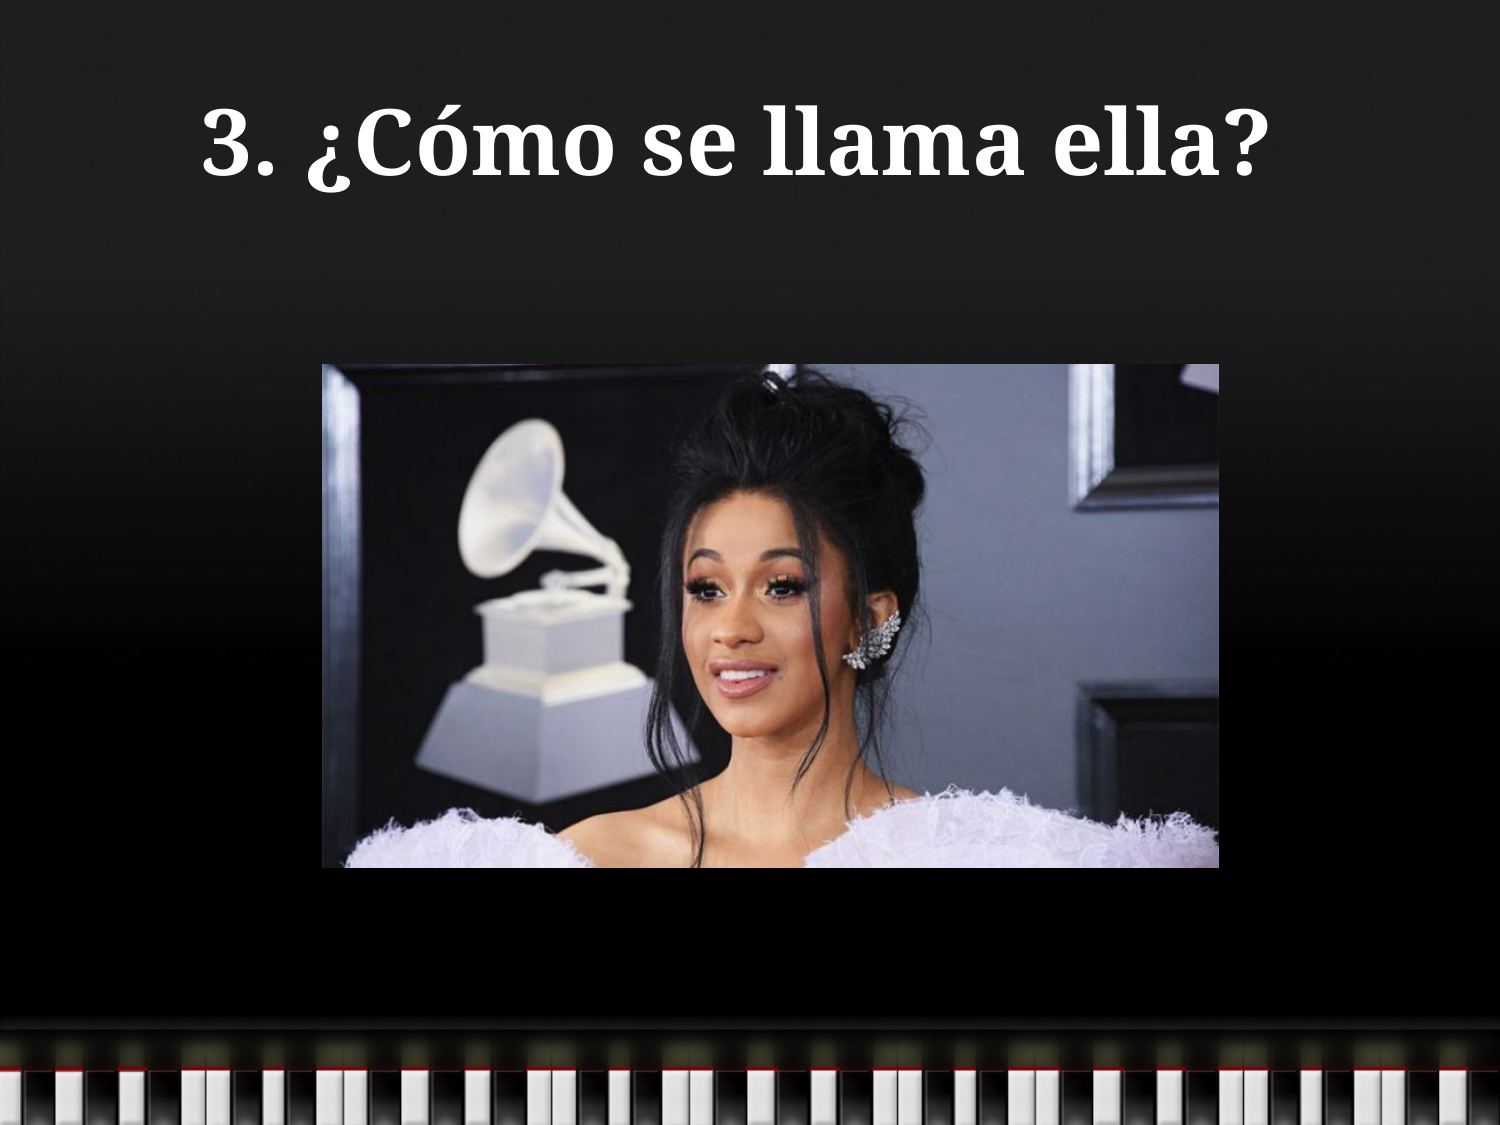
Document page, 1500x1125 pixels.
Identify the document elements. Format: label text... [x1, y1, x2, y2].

title 3. ¿Cómo se llama ella? [75, 45, 1425, 233]
picture [0, 0, 1500, 1125]
